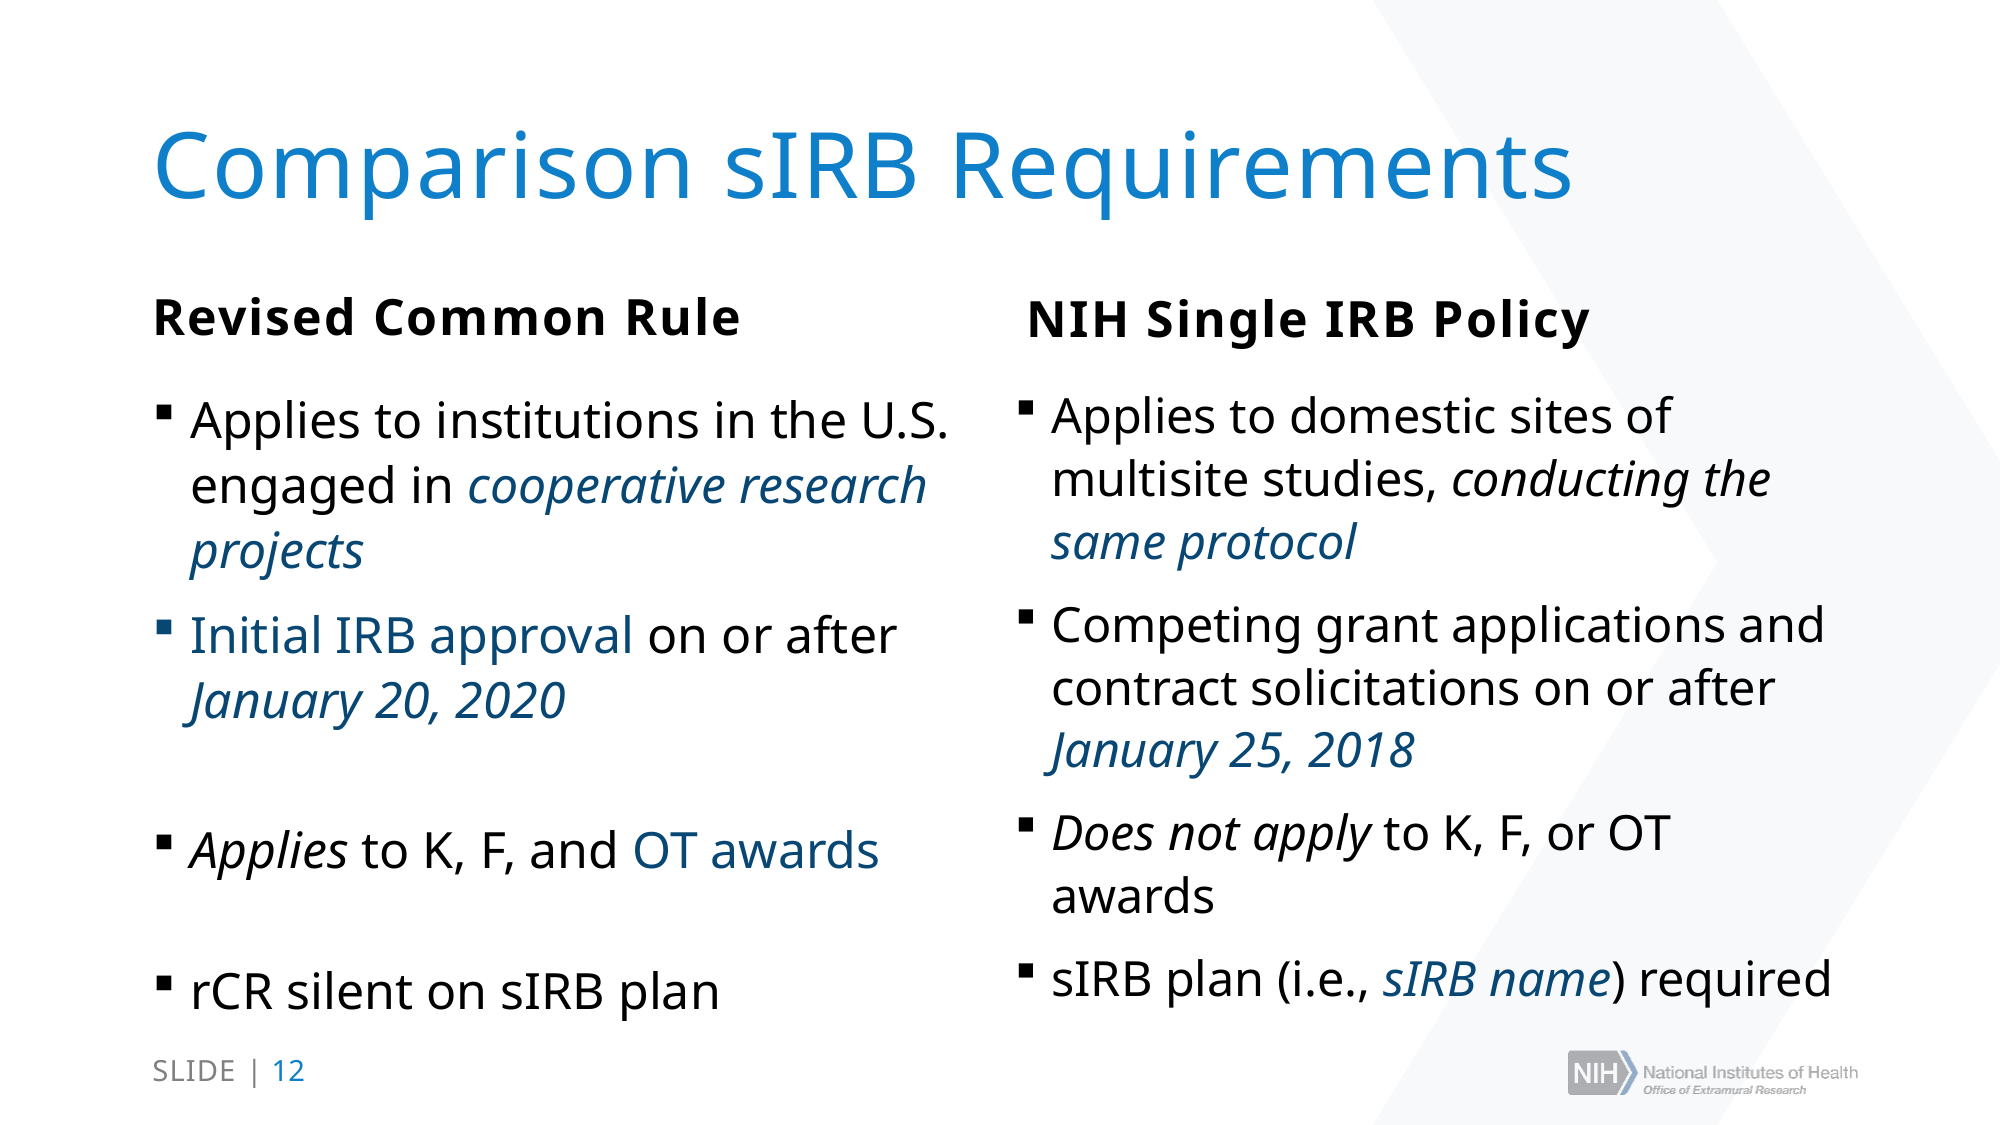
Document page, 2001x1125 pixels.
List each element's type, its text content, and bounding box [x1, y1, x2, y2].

list NIH Single IRB Policy [1011, 256, 1863, 356]
list Applies to institutions in the U.S. engaged in cooperative research projects Initial IRB approval on or after January 20, 2020 Applies to K, F, and OT awards rCR silent on sIRB plan [137, 376, 984, 1068]
list Revised Common Rule [137, 254, 984, 354]
picture [1568, 1050, 1863, 1095]
title Comparison sIRB Requirements [137, 59, 1863, 278]
list Applies to domestic sites of multisite studies, conducting the same protocol Competing grant applications and contract solicitations on or after January 25, 2018 Does not apply to K, F, or OT awards sIRB plan (i.e., sIRB name) required [999, 373, 1851, 1065]
slide_number SLIDE | 12 [137, 1068, 588, 1103]
